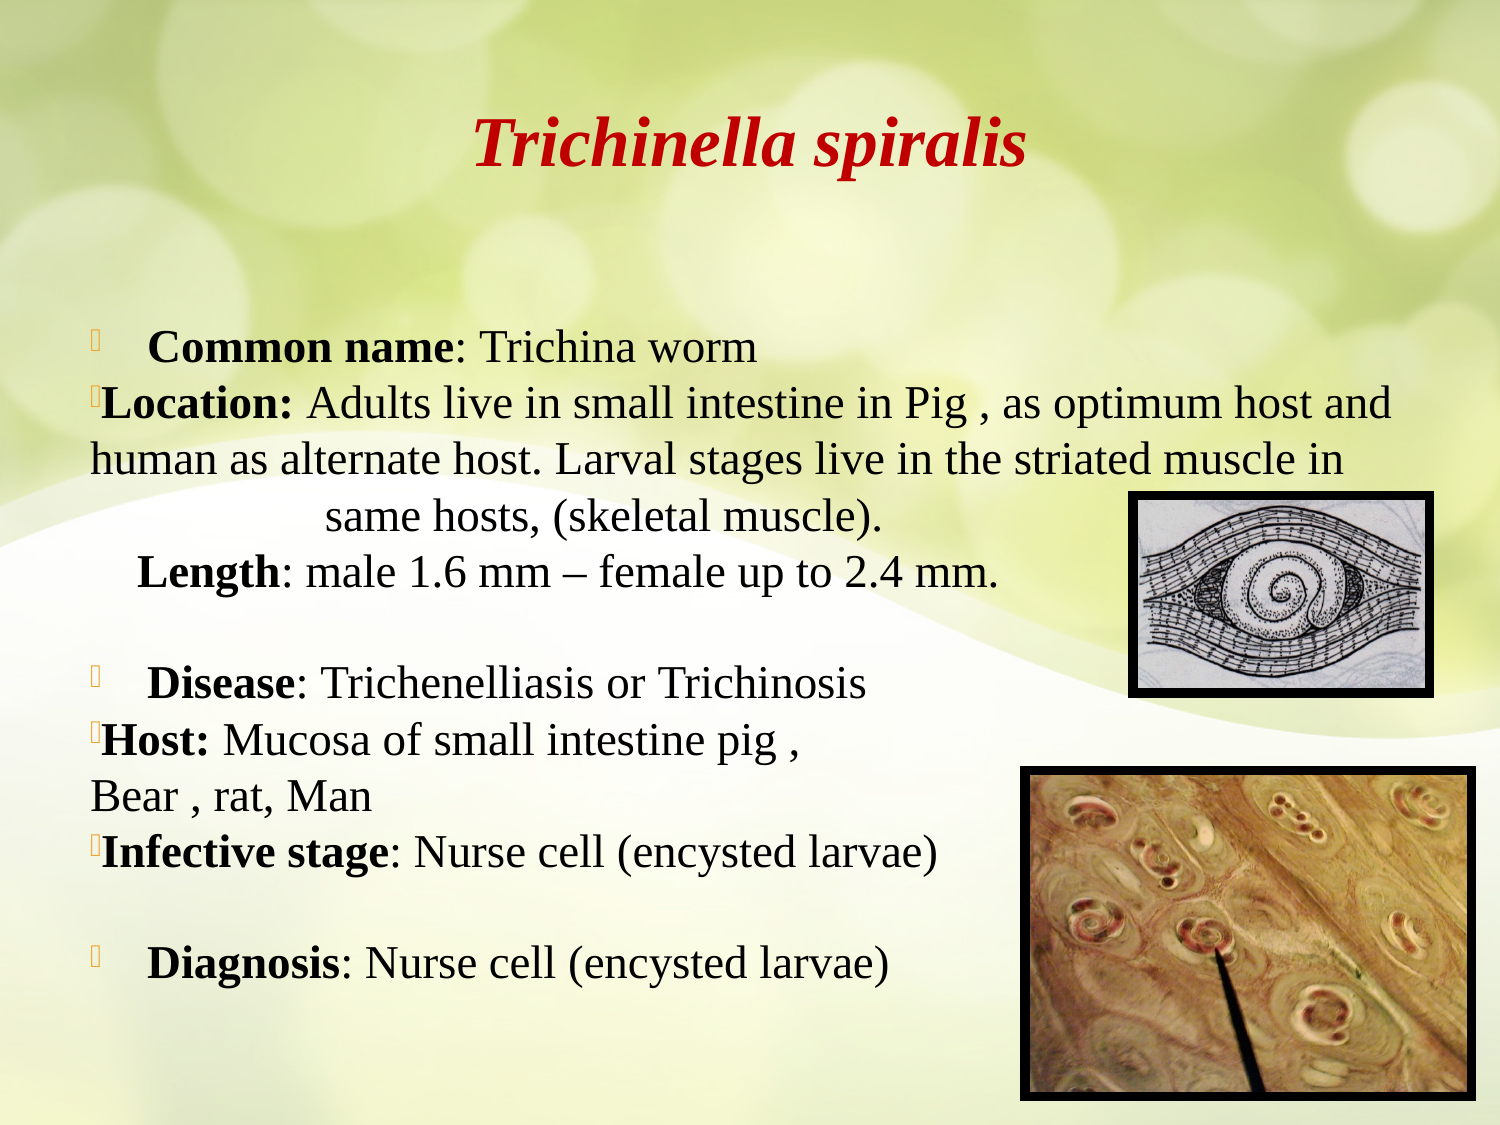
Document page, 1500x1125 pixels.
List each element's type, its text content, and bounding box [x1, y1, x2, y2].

title Trichinella spiralis [75, 1, 1425, 189]
picture [1137, 499, 1426, 689]
picture [1029, 774, 1468, 1092]
list Common name: Trichina worm Location: Adults live in small intestine in Pig , as optimum host and human as alternate host. Larval stages live in the striated muscle in same hosts, (skeletal muscle). Length: male 1.6 mm – female up to 2.4 mm. Disease: Trichenelliasis or Trichinosis Host: Mucosa of small intestine pig , Bear , rat, Man Infective stage: Nurse cell (encysted larvae) Diagnosis: Nurse cell (encysted larvae) [75, 262, 1425, 1005]
